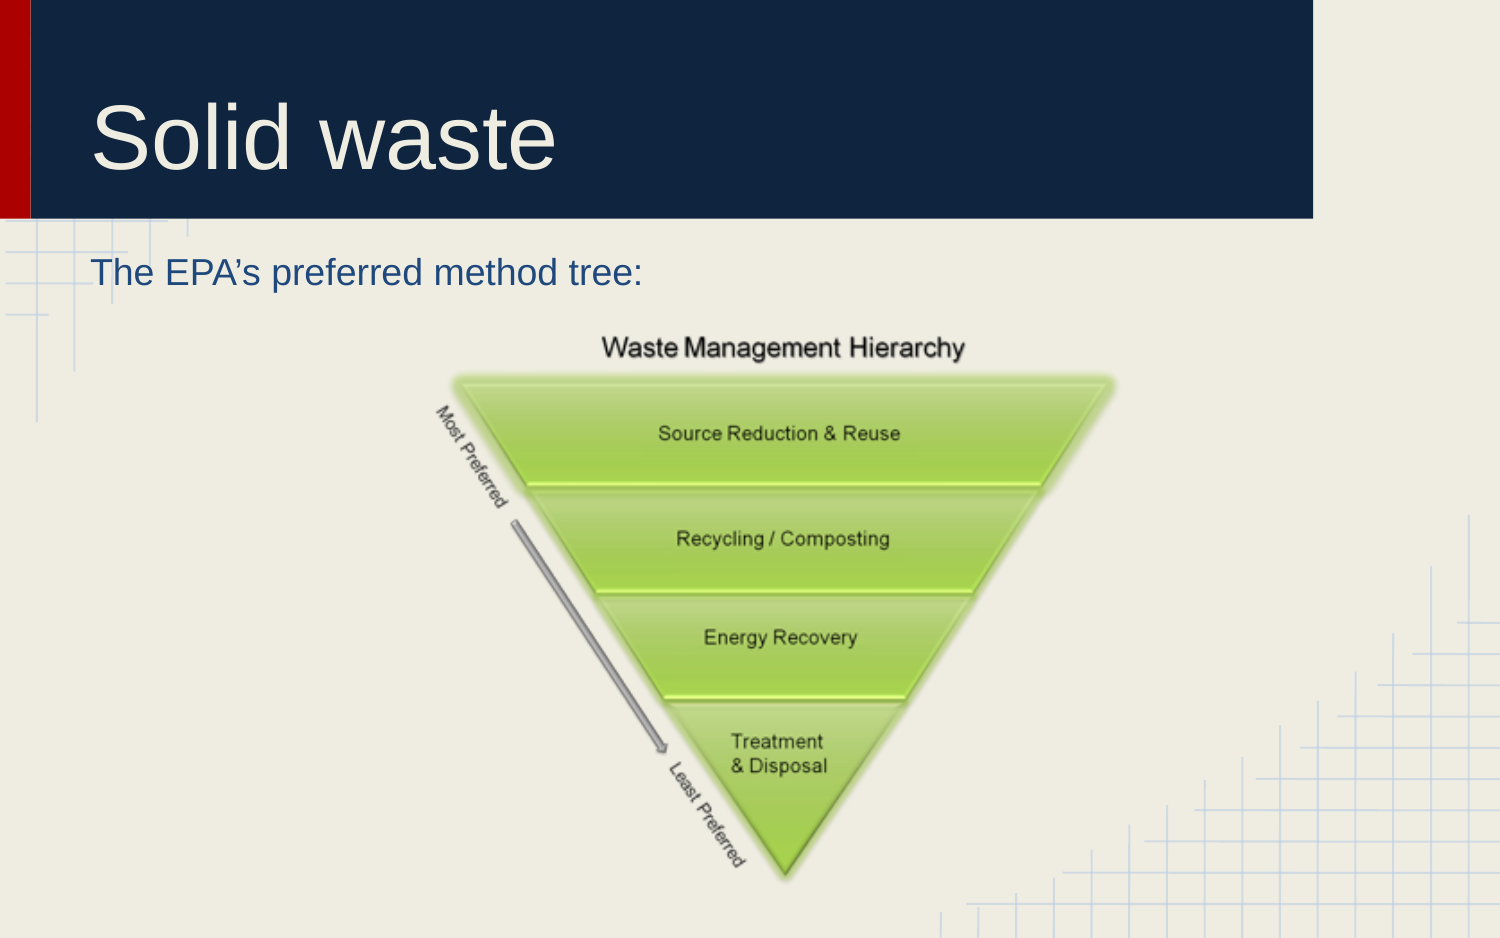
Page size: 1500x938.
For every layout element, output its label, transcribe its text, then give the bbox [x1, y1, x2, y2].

picture [415, 322, 1134, 895]
title Solid waste [75, 18, 1276, 204]
list The EPA’s preferred method tree: [75, 233, 1425, 895]
